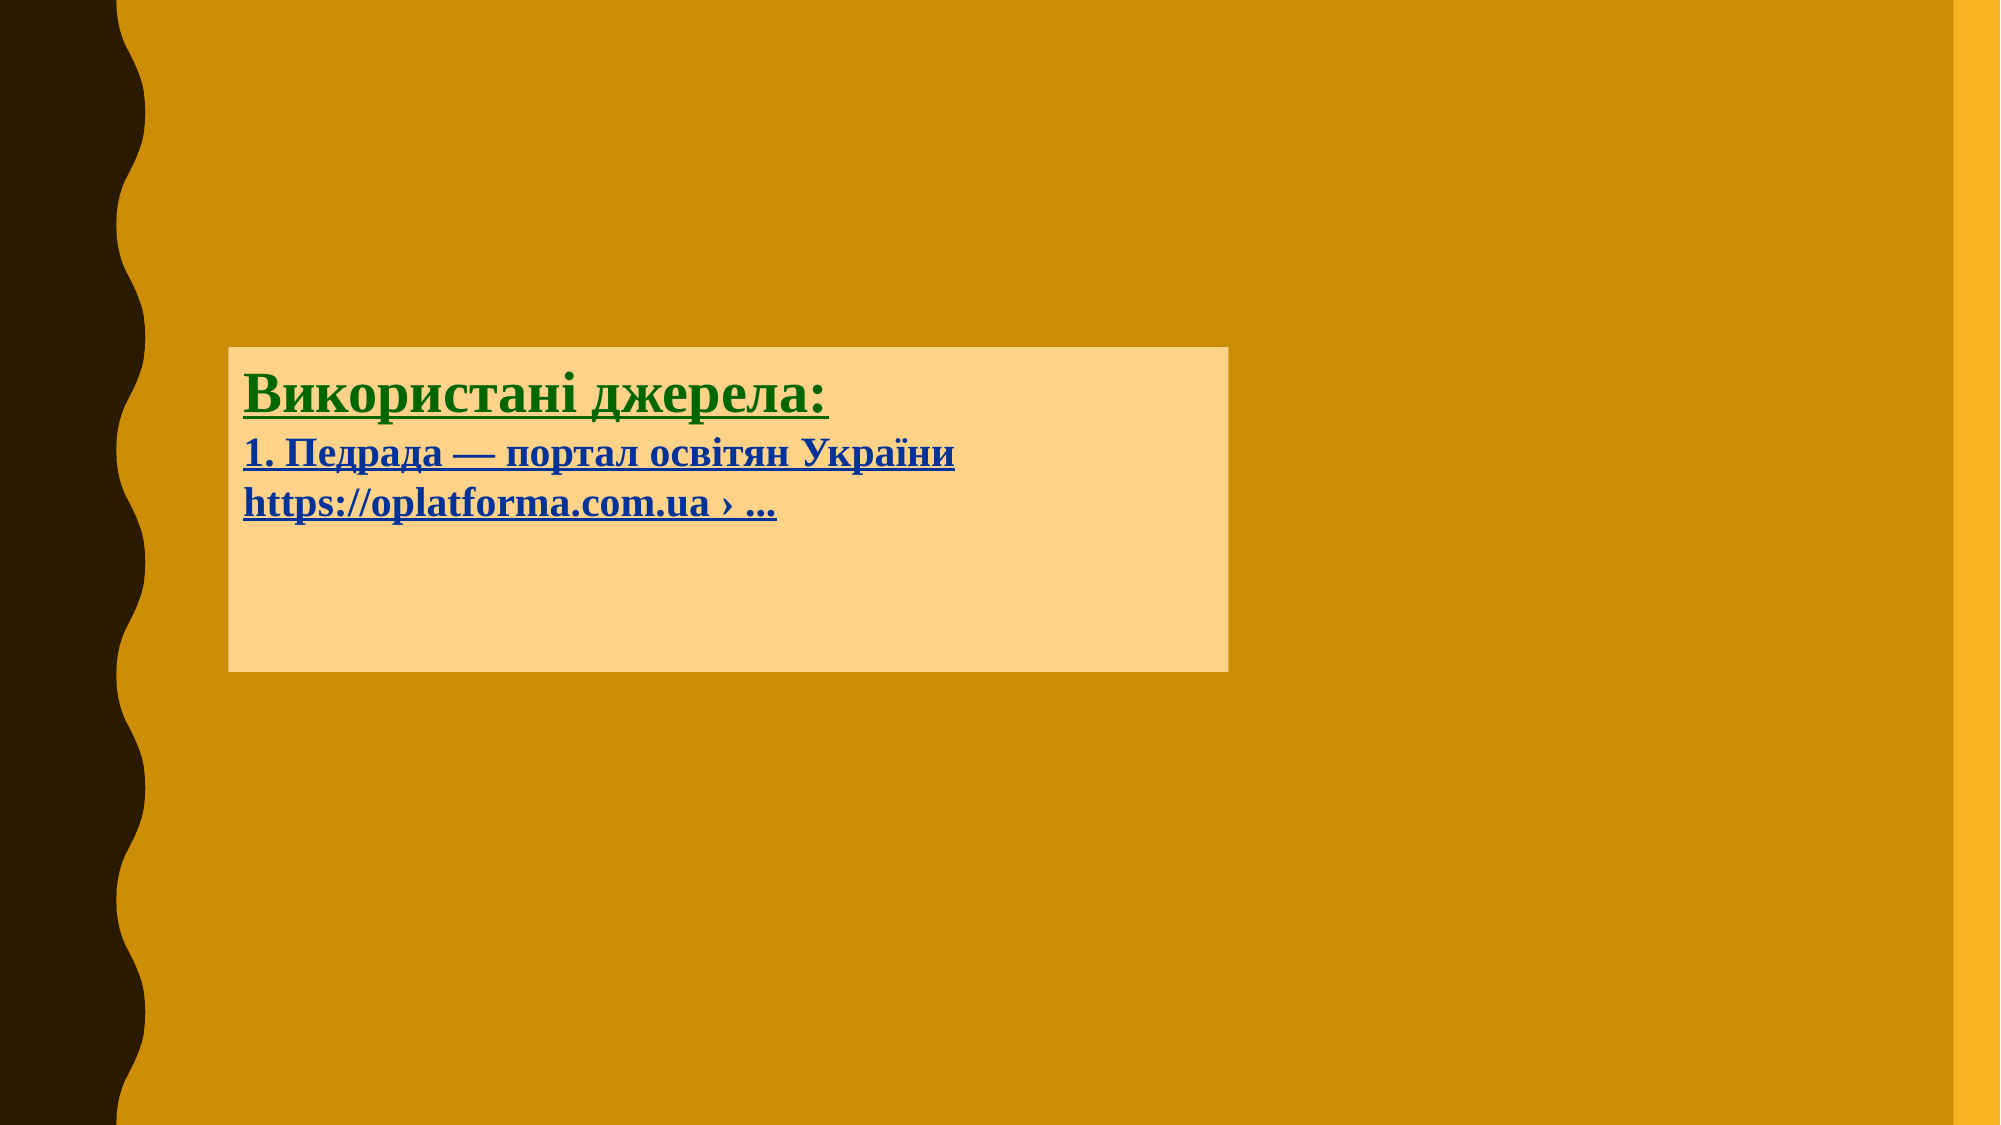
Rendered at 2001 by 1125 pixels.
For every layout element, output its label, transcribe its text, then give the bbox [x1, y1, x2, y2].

text_box Використані джерела: 1. Педрада — портал освітян України https://oplatforma.com.ua › ... [228, 347, 1229, 672]
